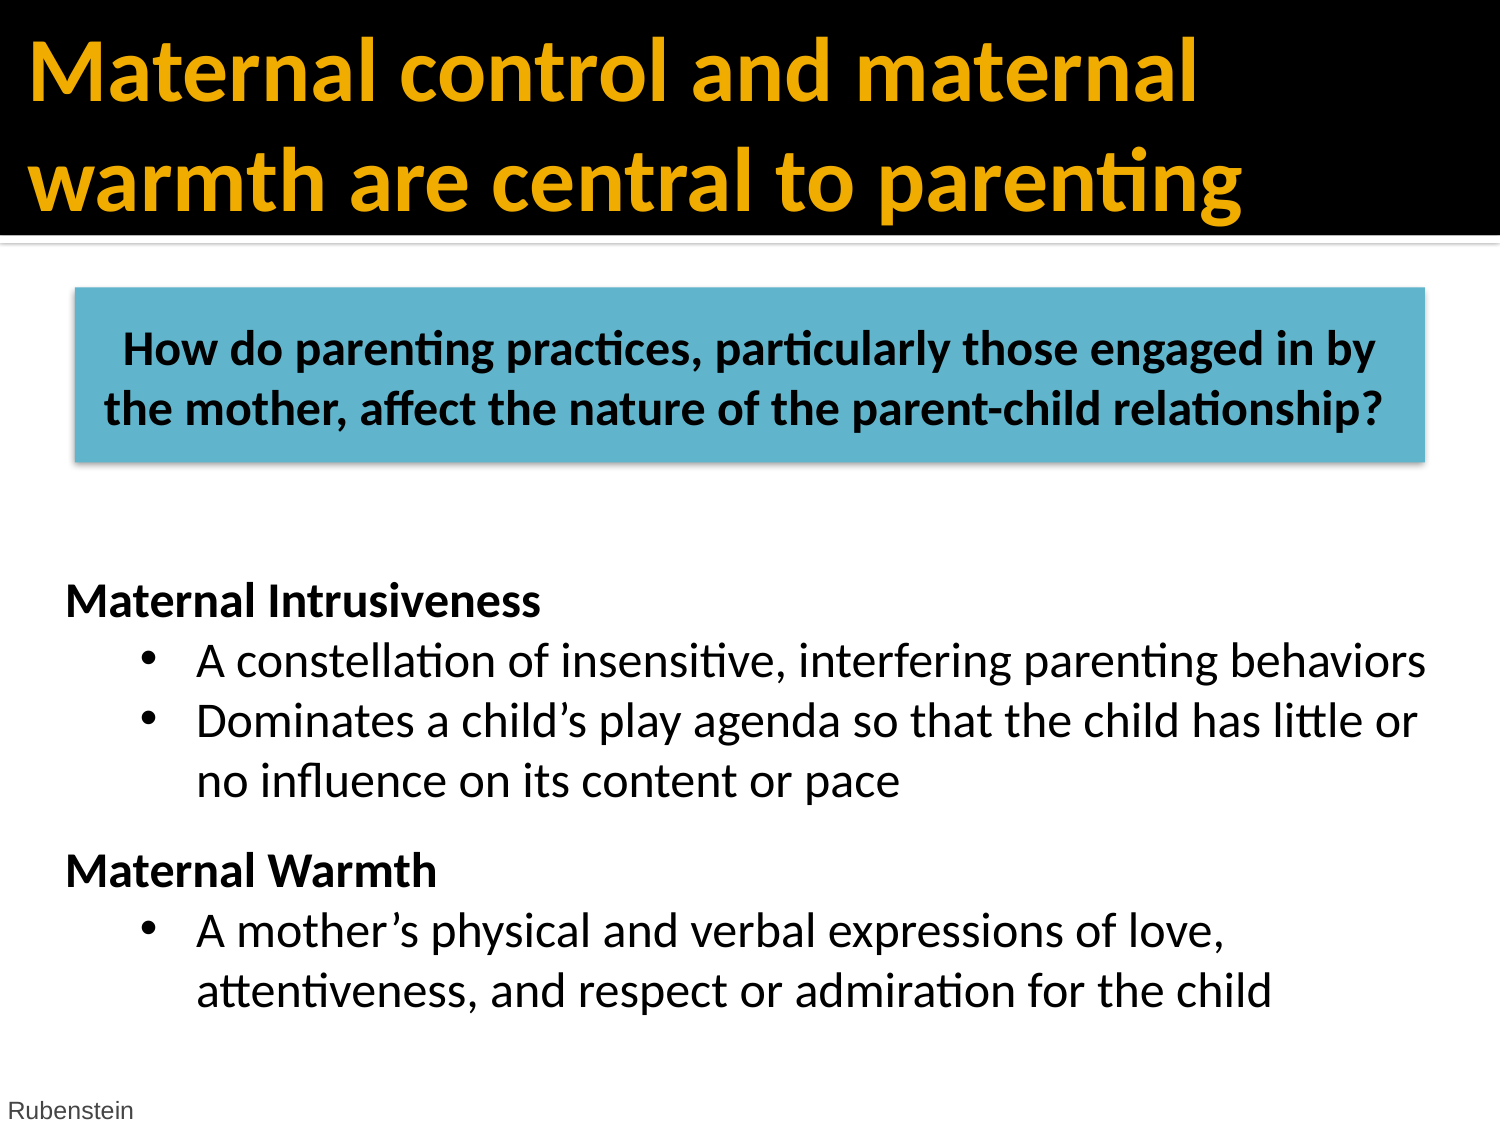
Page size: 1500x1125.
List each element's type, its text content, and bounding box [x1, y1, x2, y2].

footer Rubenstein [0, 1084, 49, 1125]
text_box Maternal Intrusiveness A constellation of insensitive, interfering parenting behaviors Dominates a child’s play agenda so that the child has little or no influence on its content or pace Maternal Warmth A mother’s physical and verbal expressions of love, attentiveness, and respect or admiration for the child [49, 499, 1463, 1125]
text_box How do parenting practices, particularly those engaged in by the mother, affect the nature of the parent-child relationship? [74, 287, 1425, 463]
title Maternal control and maternal warmth are central to parenting [12, 24, 1462, 215]
